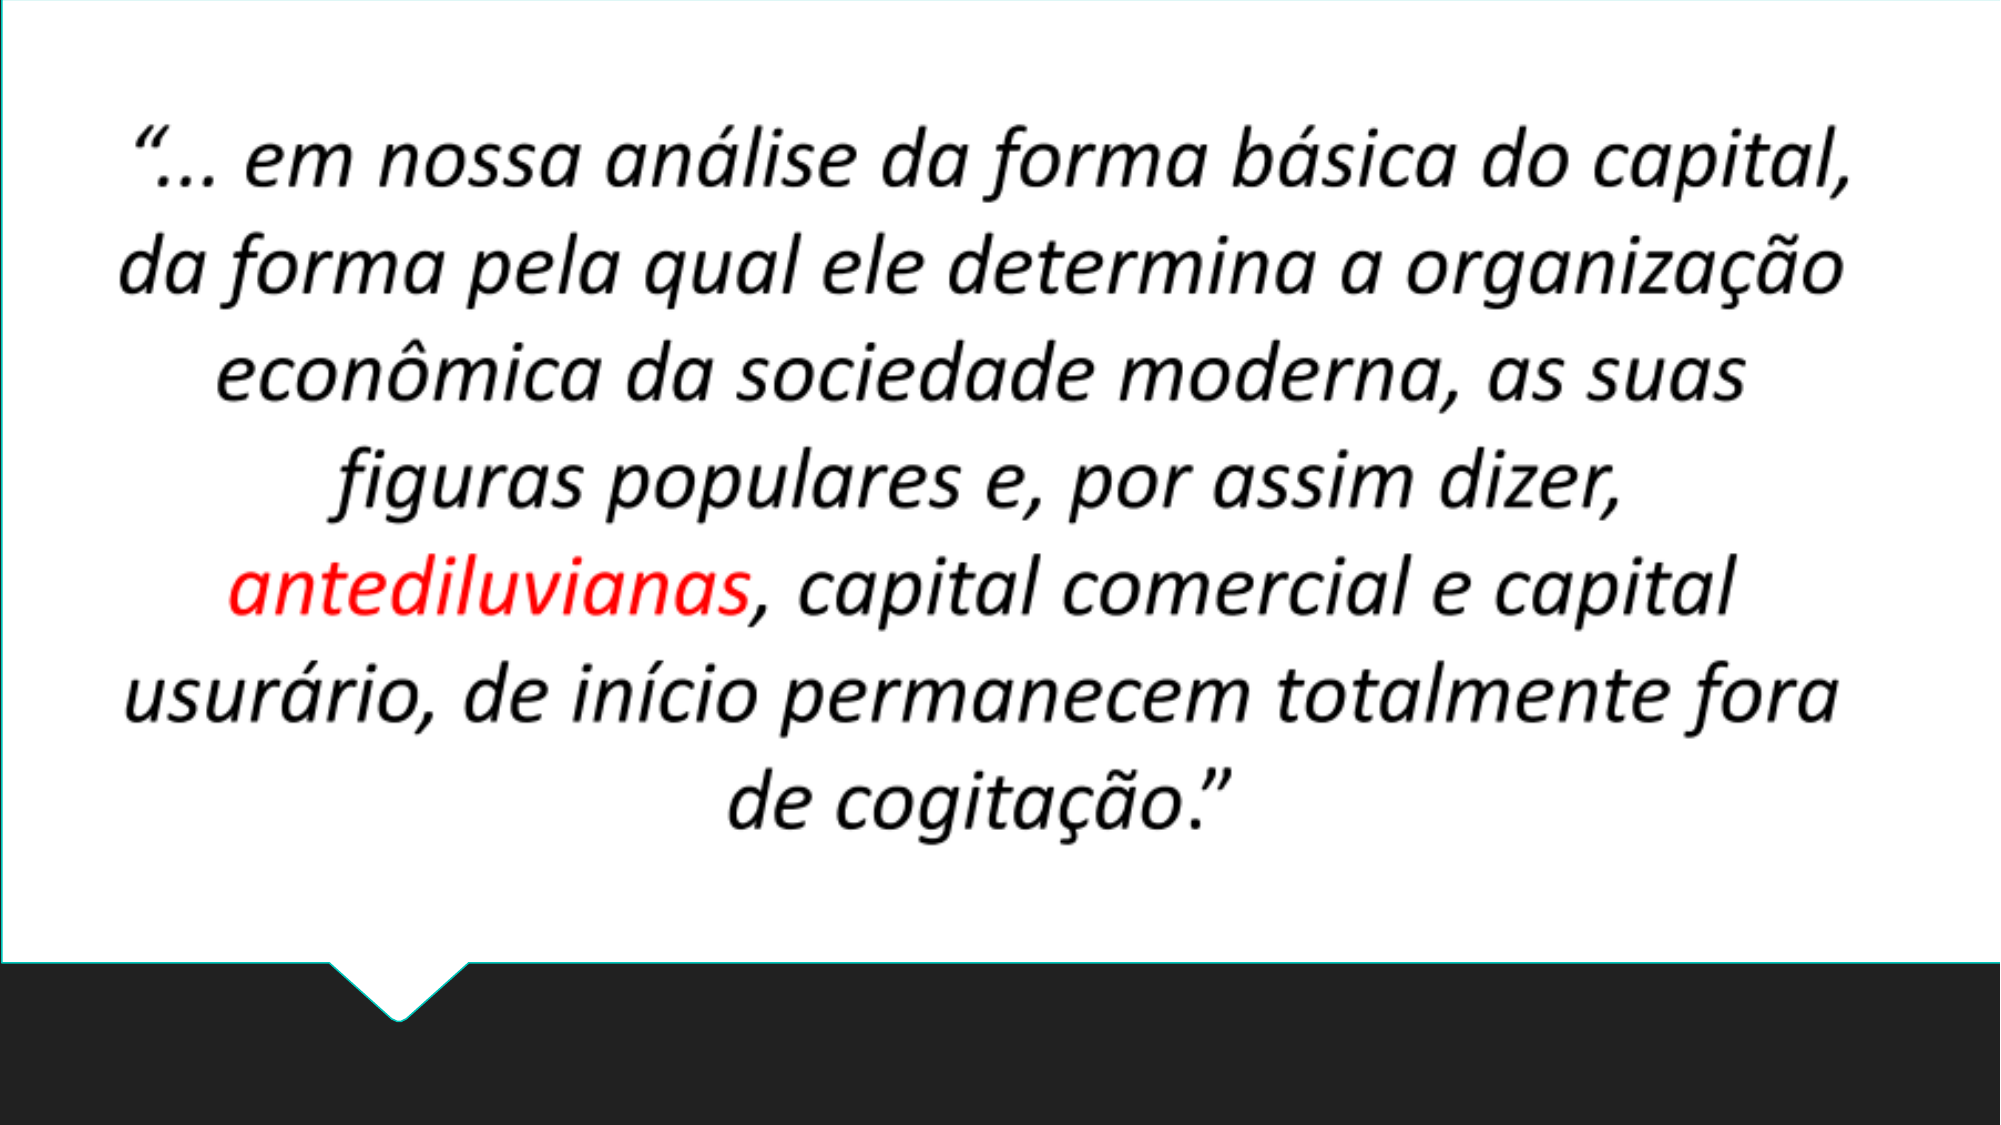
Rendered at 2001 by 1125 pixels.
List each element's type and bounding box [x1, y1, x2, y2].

picture [51, 73, 1948, 890]
text_box [1, 0, 2000, 1023]
